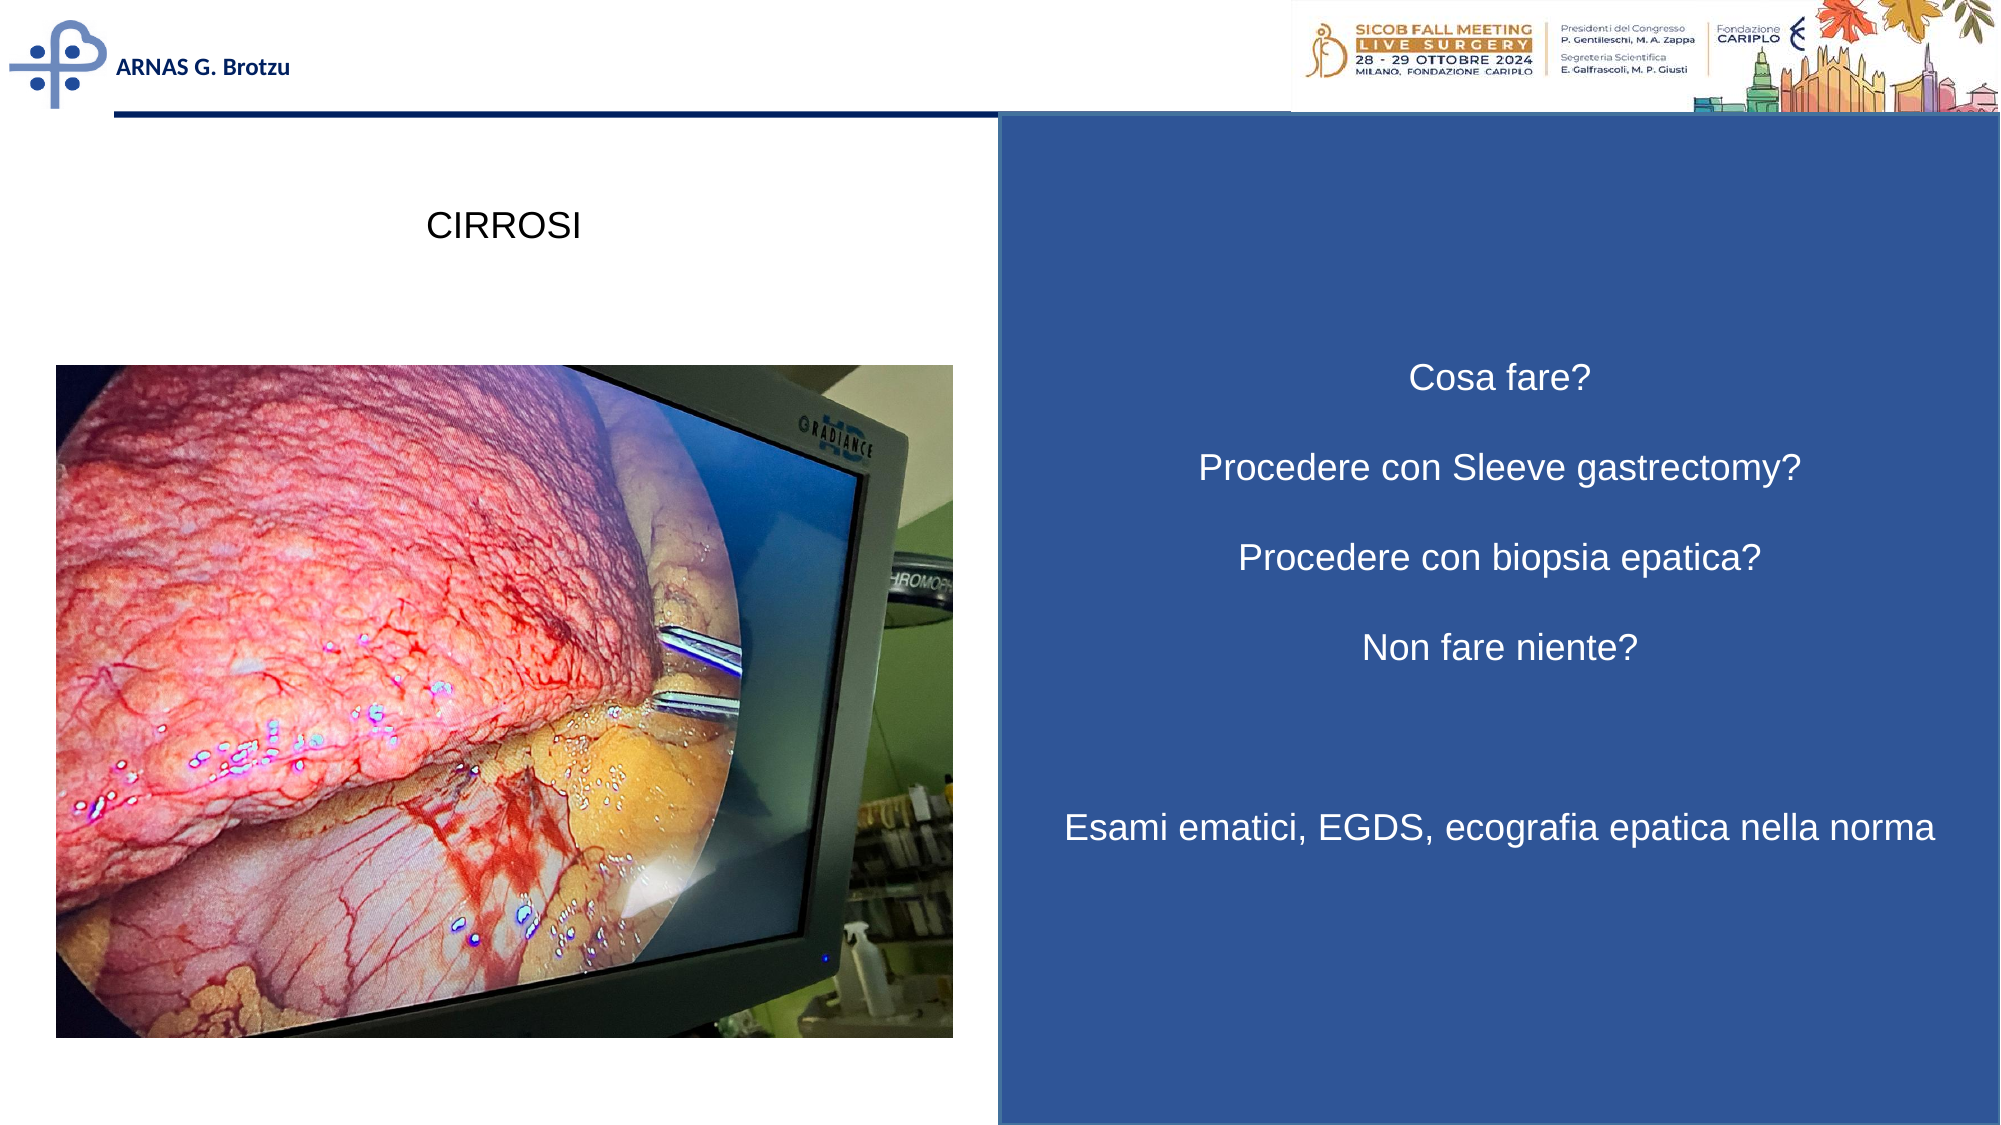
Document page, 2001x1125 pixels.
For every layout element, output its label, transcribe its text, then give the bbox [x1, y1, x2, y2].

picture [9, 20, 107, 109]
picture [1291, 0, 1999, 112]
text_box [998, 112, 2000, 1125]
picture [55, 365, 953, 1038]
text_box Cosa fare? Procedere con Sleeve gastrectomy? Procedere con biopsia epatica? Non fare niente? Esami ematici, EGDS, ecografia epatica nella norma [1039, 345, 1961, 856]
text_box CIRROSI [411, 193, 598, 254]
